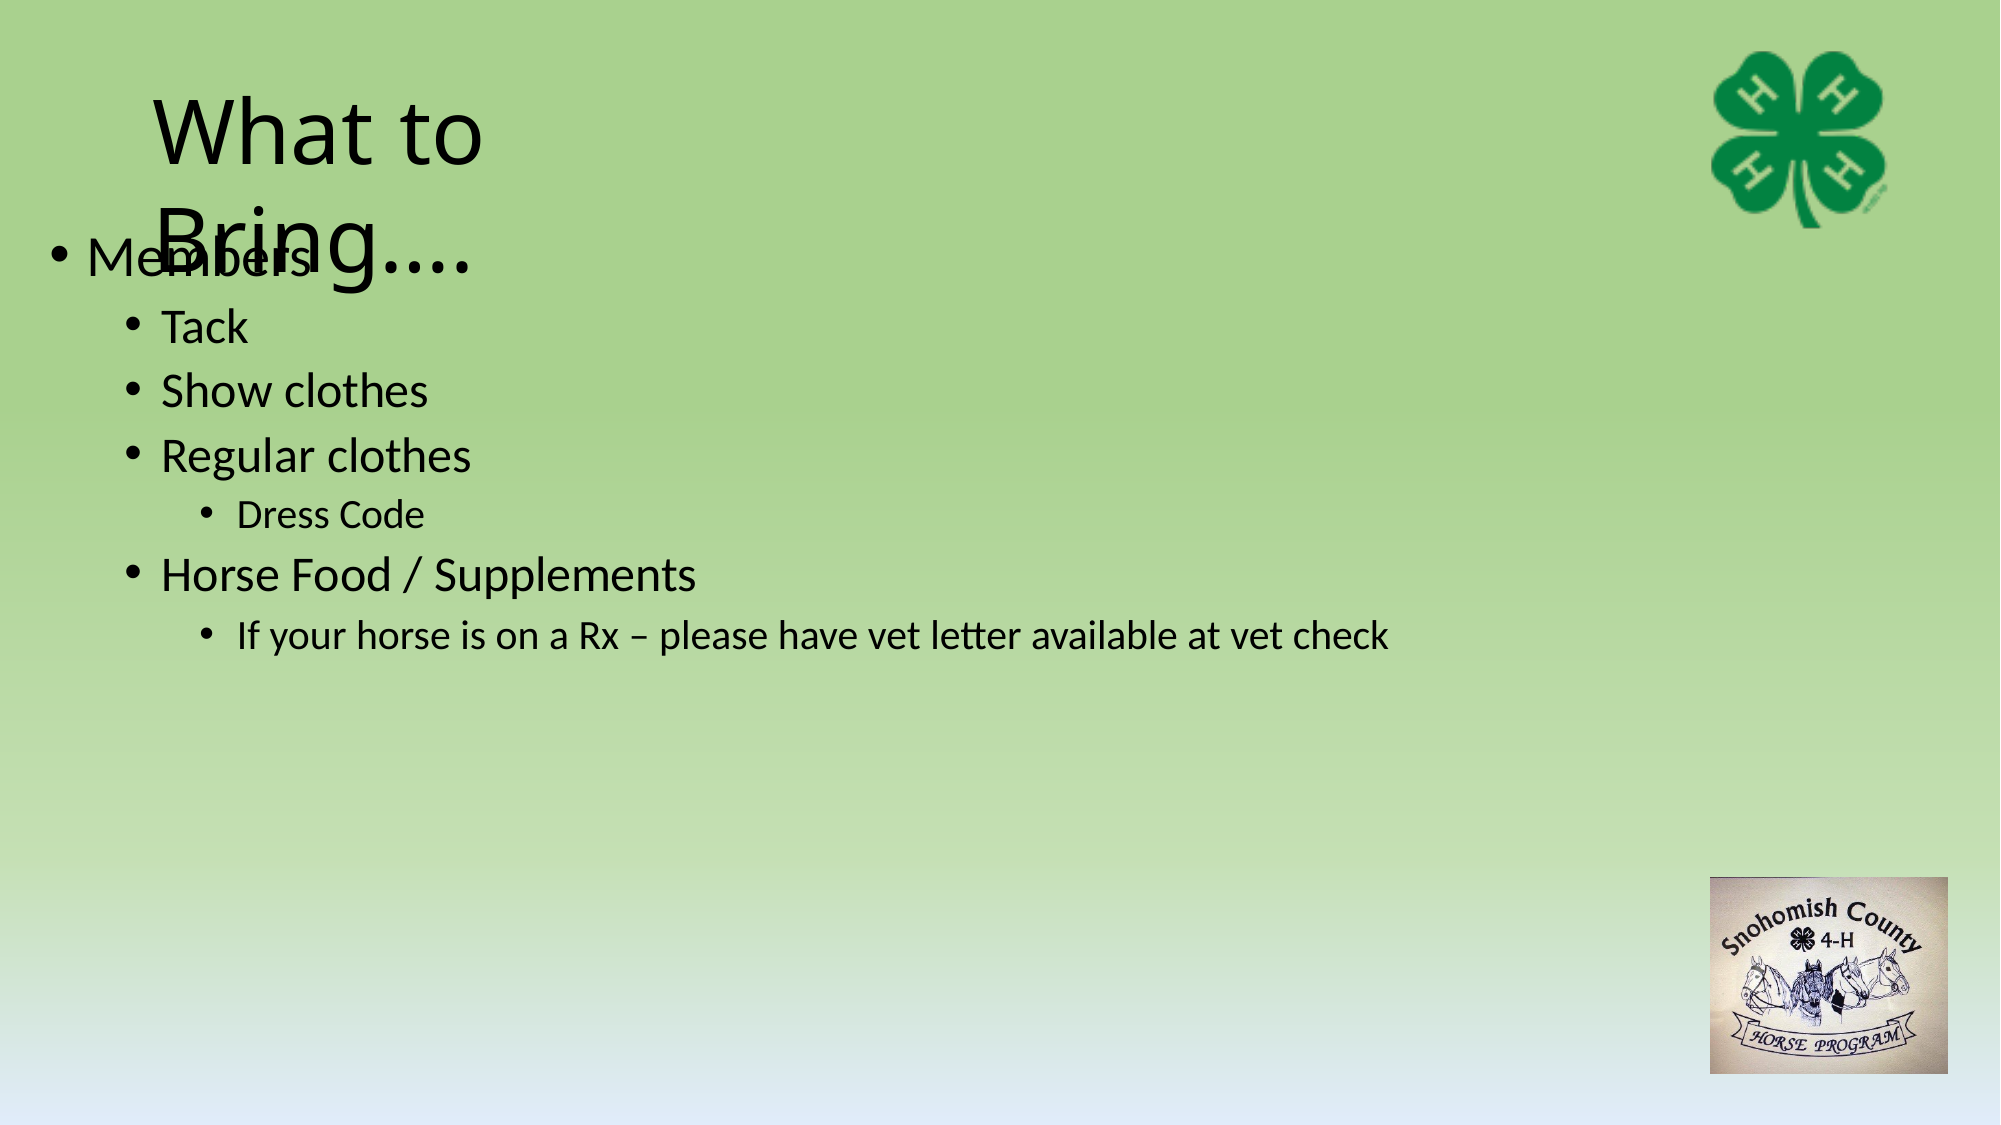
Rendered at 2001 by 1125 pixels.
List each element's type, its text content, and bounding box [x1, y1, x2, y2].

title What to Bring…. [150, 73, 752, 209]
text_box Members Tack Show clothes Regular clothes Dress Code Horse Food / Supplements If your horse is on a Rx – please have vet letter available at vet check [47, 209, 1395, 658]
picture [0, 0, 2000, 1125]
